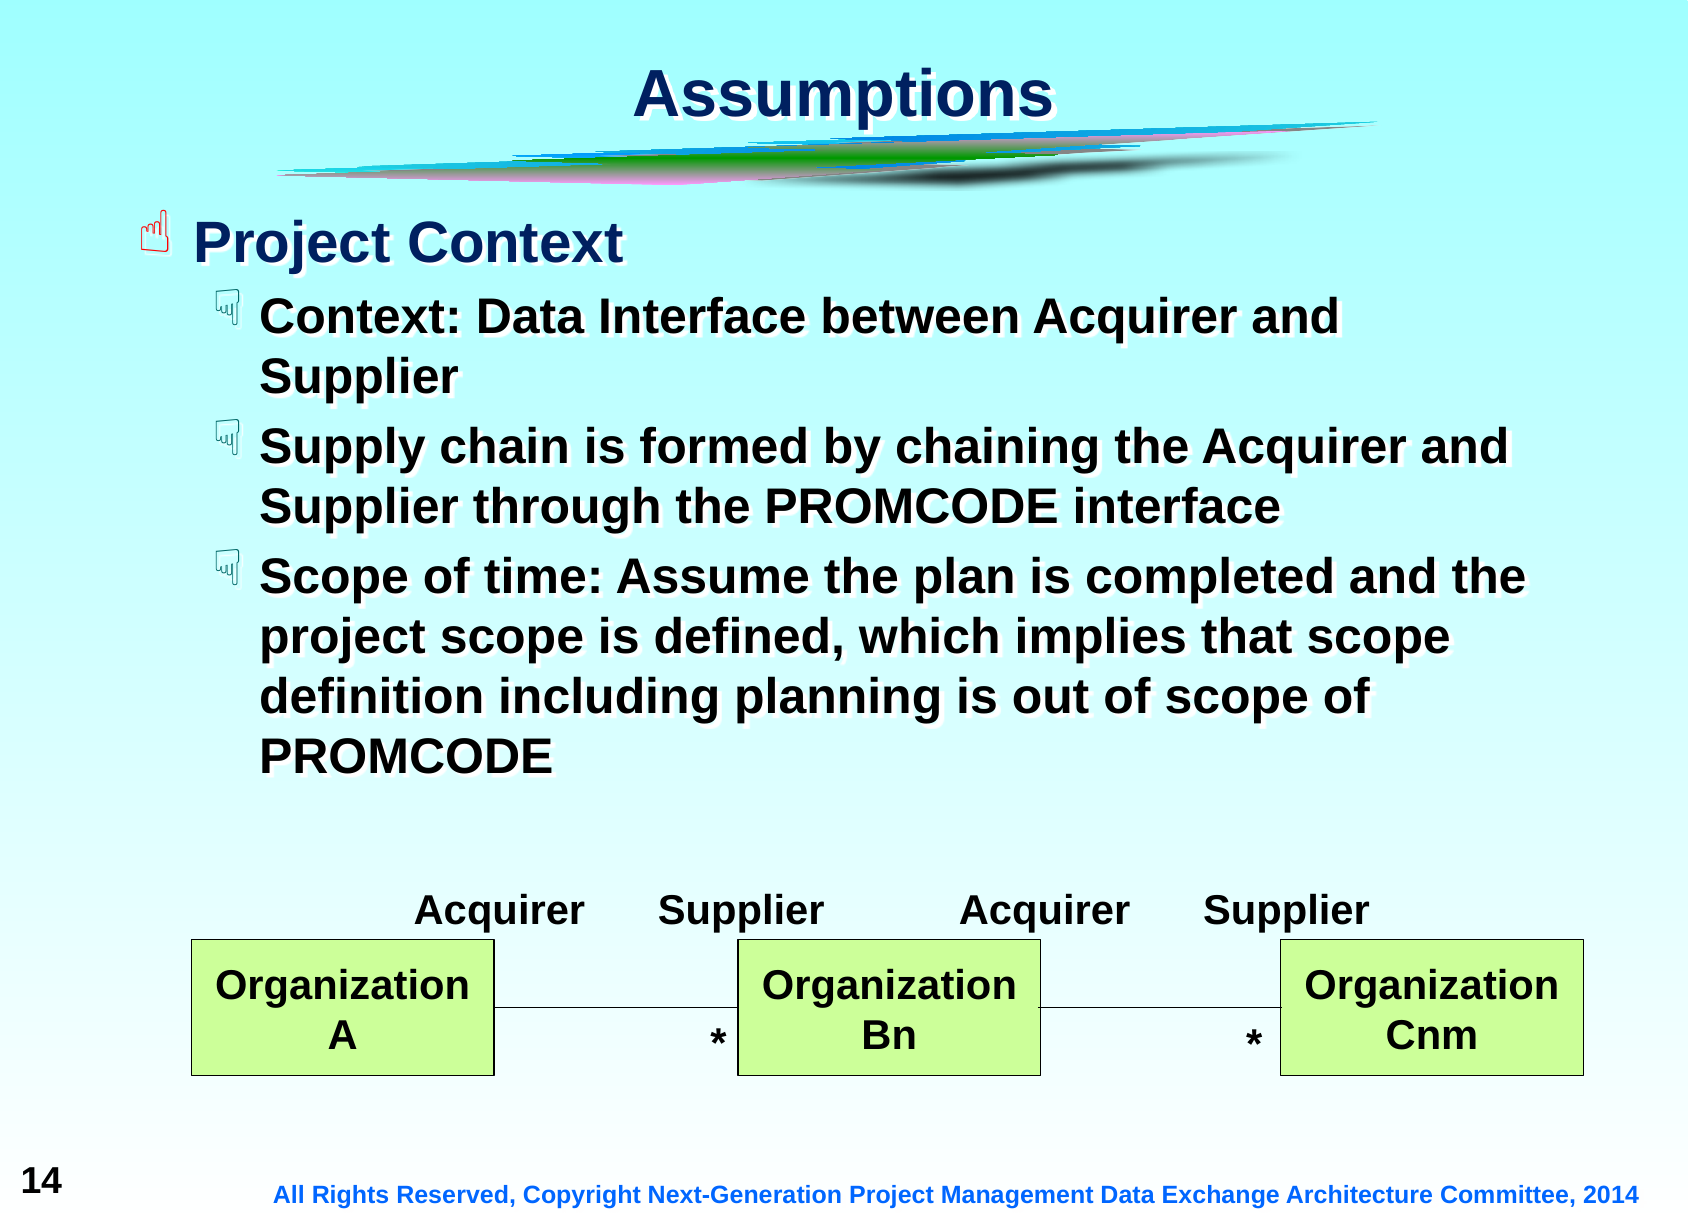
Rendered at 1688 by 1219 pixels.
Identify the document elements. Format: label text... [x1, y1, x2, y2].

text_box Acquirer [398, 875, 601, 941]
list Project Context Context: Data Interface between Acquirer and Supplier Supply chain is formed by chaining the Acquirer and Supplier through the PROMCODE interface Scope of time: Assume the plan is completed and the project scope is defined, which implies that scope definition including planning is out of scope of PROMCODE [122, 196, 1558, 829]
text_box Organization Cnm [1280, 939, 1584, 1076]
text_box Organization A [191, 939, 494, 1076]
text_box Supplier [643, 875, 840, 941]
title Assumptions [0, 0, 1688, 180]
text_box Organization Bn [738, 939, 1041, 1076]
text_box * [695, 1008, 742, 1074]
text_box Supplier [1188, 875, 1385, 941]
text_box Acquirer [944, 875, 1146, 941]
text_box * [1231, 1016, 1278, 1075]
